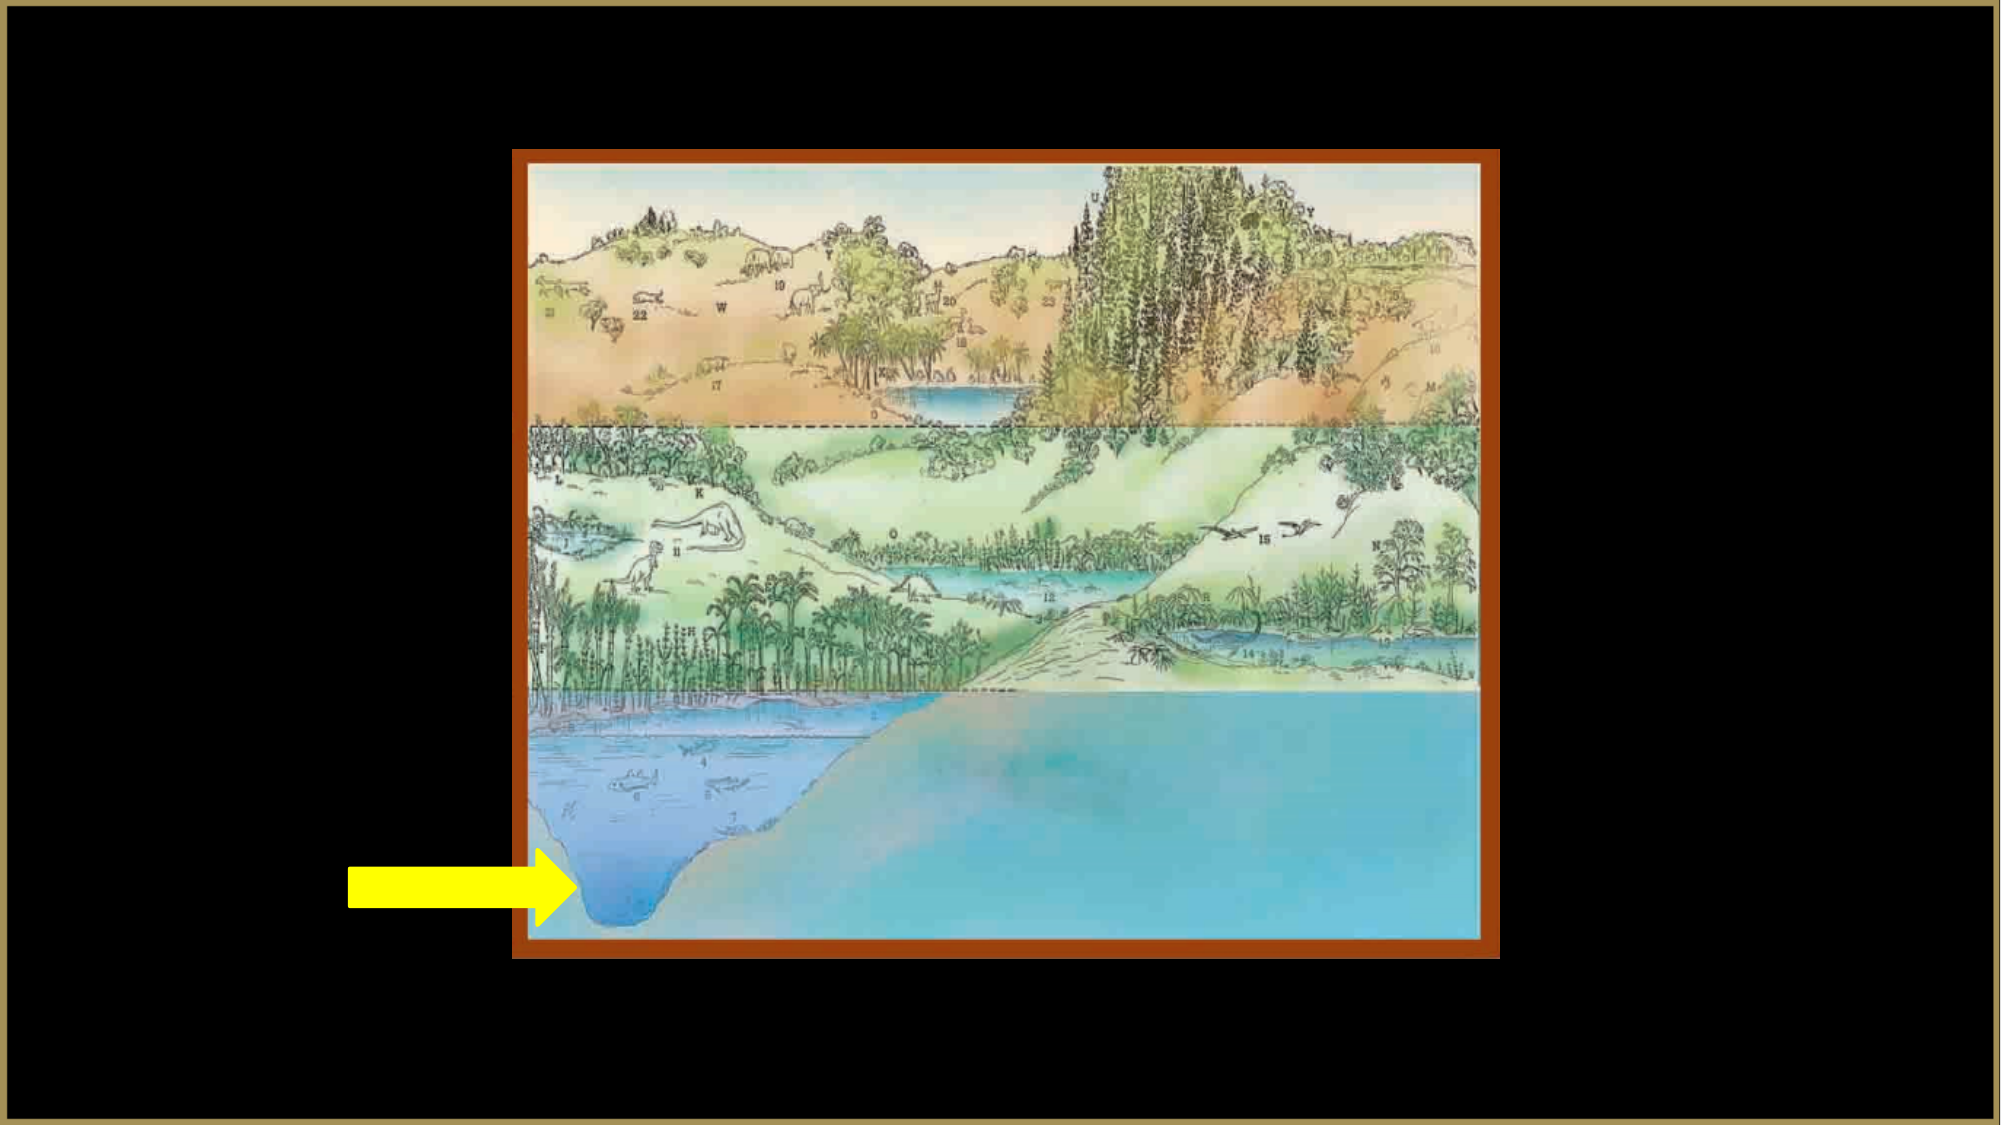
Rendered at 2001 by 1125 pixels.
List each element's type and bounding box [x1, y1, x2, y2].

text_box [347, 866, 507, 909]
picture [0, 0, 2001, 1125]
